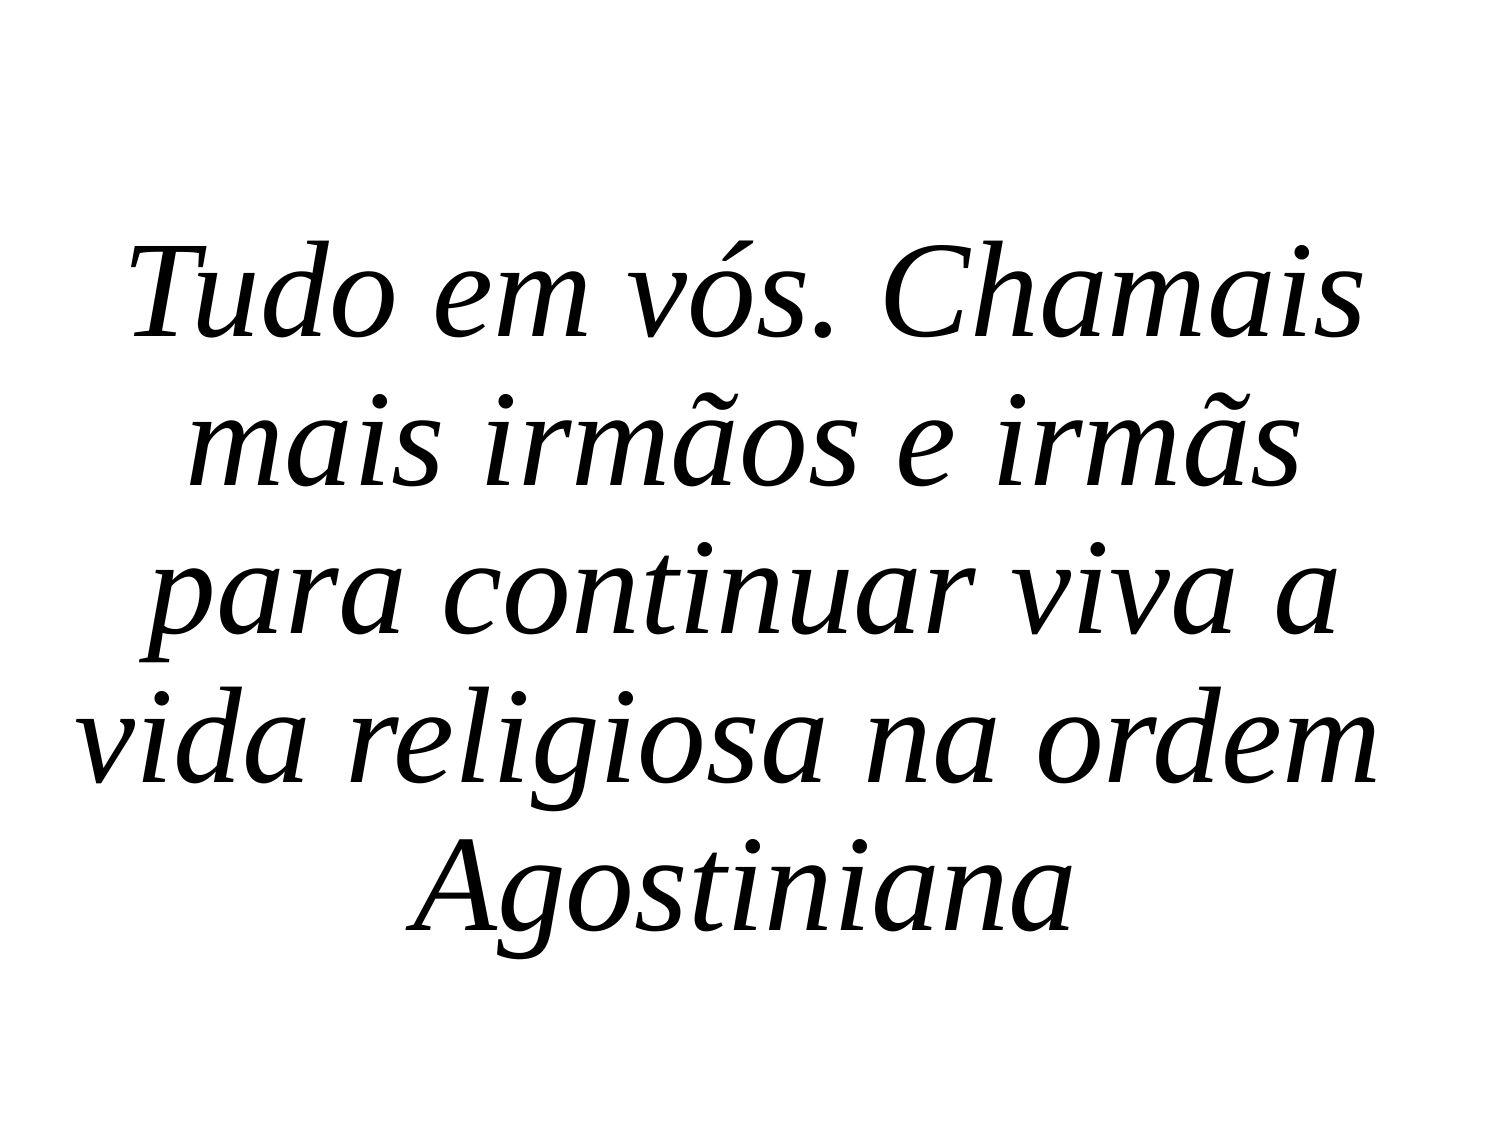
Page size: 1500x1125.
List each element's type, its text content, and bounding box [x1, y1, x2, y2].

list Tudo em vós. Chamais mais irmãos e irmãs para continuar viva a vida religiosa na ordem Agostiniana [23, 84, 1468, 1094]
